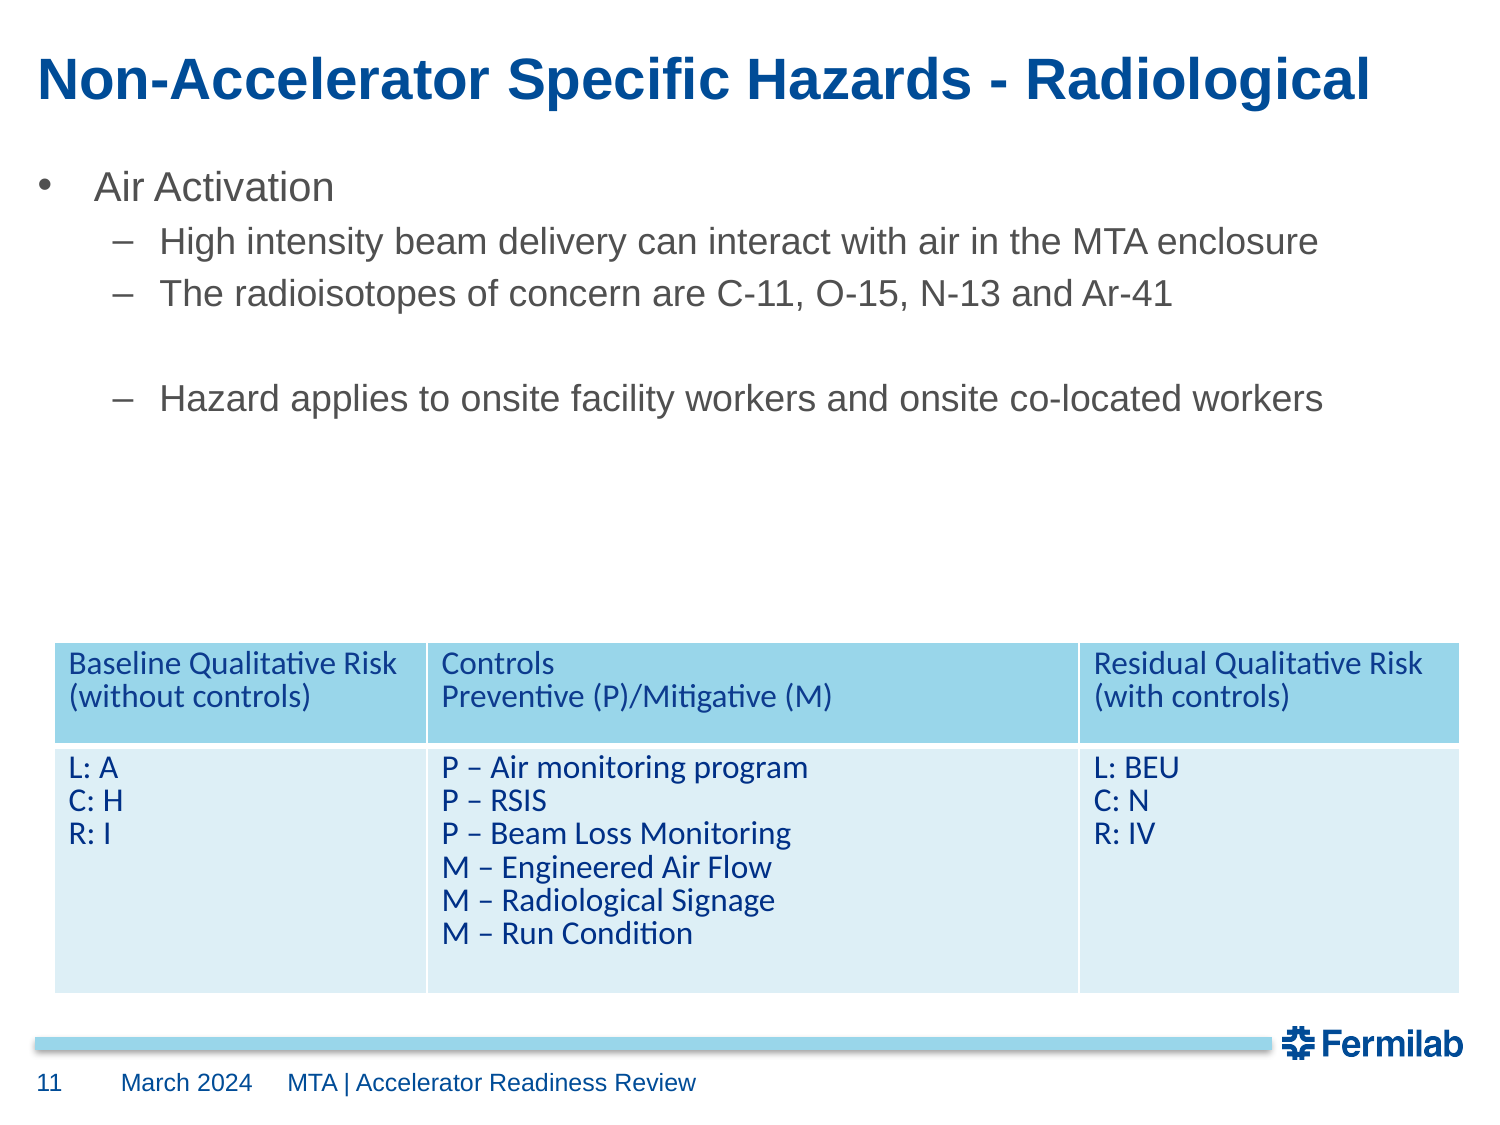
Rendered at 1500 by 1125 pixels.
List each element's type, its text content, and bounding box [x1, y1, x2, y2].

table_cell L: A C: H R: I [55, 749, 426, 993]
picture [1282, 1026, 1463, 1060]
table_cell L: BEU C: N R: IV [1080, 749, 1459, 993]
table_header Controls Preventive (P)/Mitigative (M) [428, 643, 1078, 743]
table_header Baseline Qualitative Risk (without controls) [55, 643, 426, 743]
table_cell P – Air monitoring program P – RSIS P – Beam Loss Monitoring M – Engineered Air Flow M – Radiological Signage M – Run Condition [428, 749, 1078, 993]
slide_number 11 [36, 1066, 105, 1106]
list Air Activation High intensity beam delivery can interact with air in the MTA enclosure The radioisotopes of concern are C-11, O-15, N-13 and Ar-41 Hazard applies to onsite facility workers and onsite co-located workers [37, 159, 1461, 657]
table_header Residual Qualitative Risk (with controls) [1080, 643, 1459, 743]
title Non-Accelerator Specific Hazards - Radiological [37, 41, 1463, 112]
footer MTA | Accelerator Readiness Review [287, 1066, 1279, 1107]
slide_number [120, 1066, 271, 1107]
